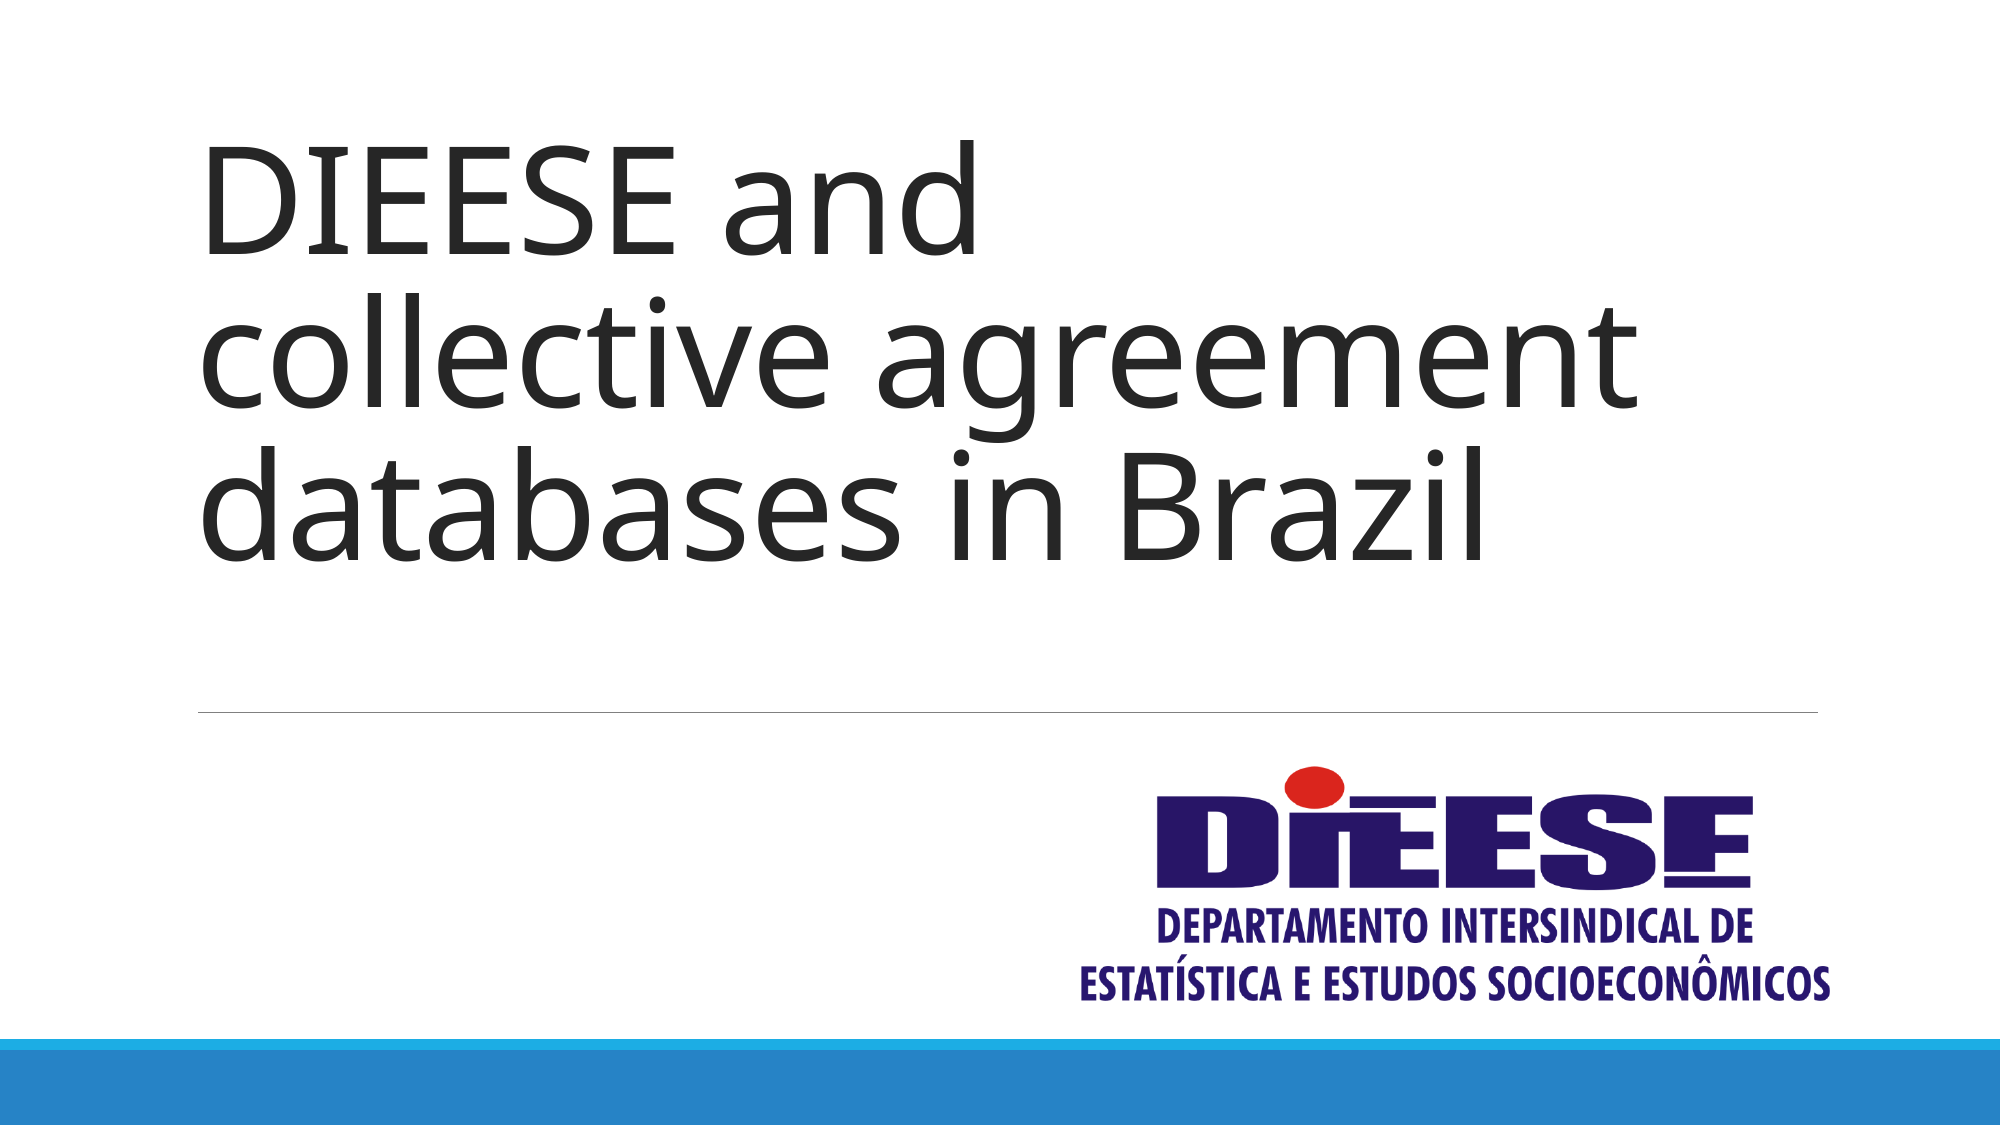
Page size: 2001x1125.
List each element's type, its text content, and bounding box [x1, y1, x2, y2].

picture [1080, 765, 1831, 1001]
title DIEESE and collective agreement databases in Brazil [180, 124, 1830, 710]
